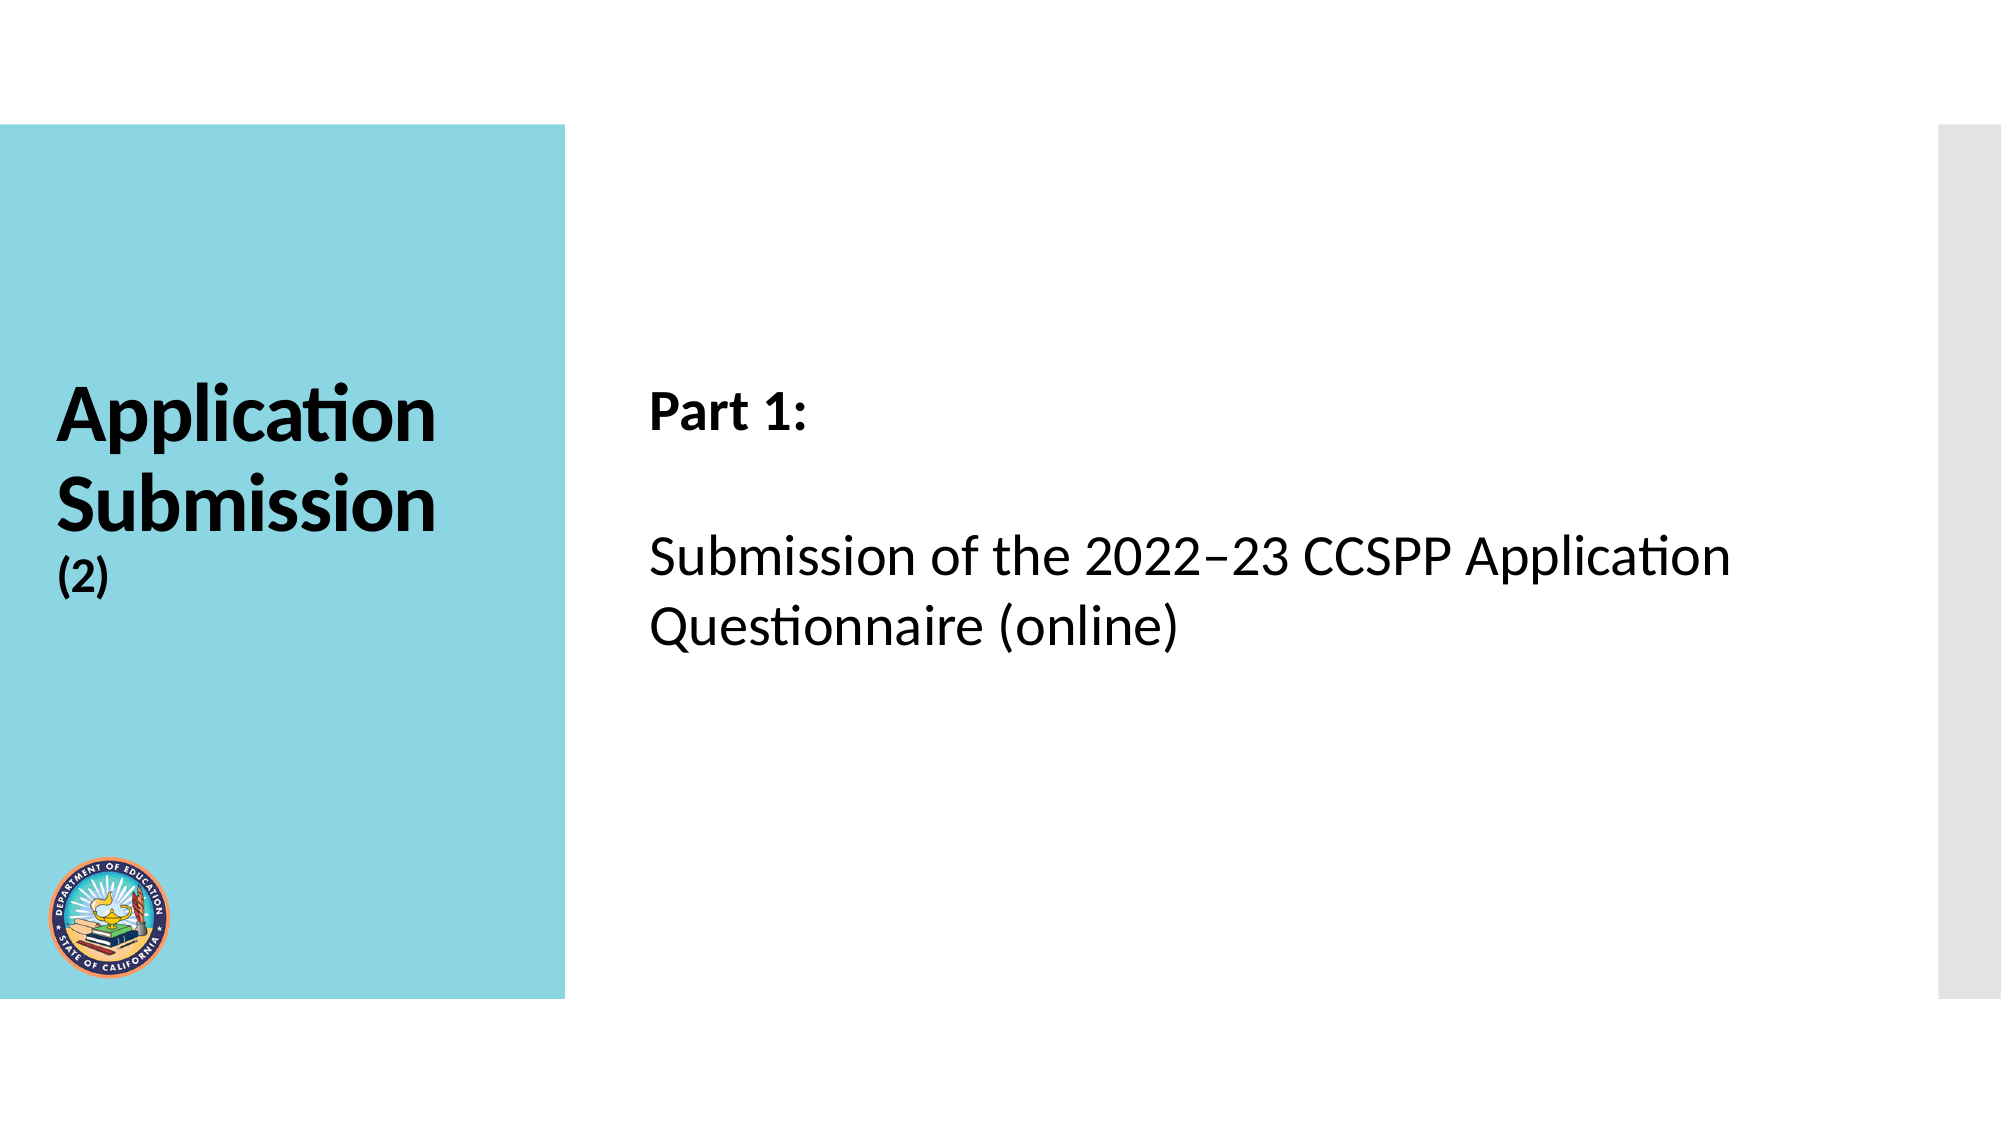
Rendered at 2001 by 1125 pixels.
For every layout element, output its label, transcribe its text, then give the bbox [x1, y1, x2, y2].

picture [41, 849, 175, 983]
title Application Submission (2) [41, 184, 525, 789]
list Part 1: Submission of the 2022–23 CCSPP Application Questionnaire (online) [634, 141, 1835, 982]
